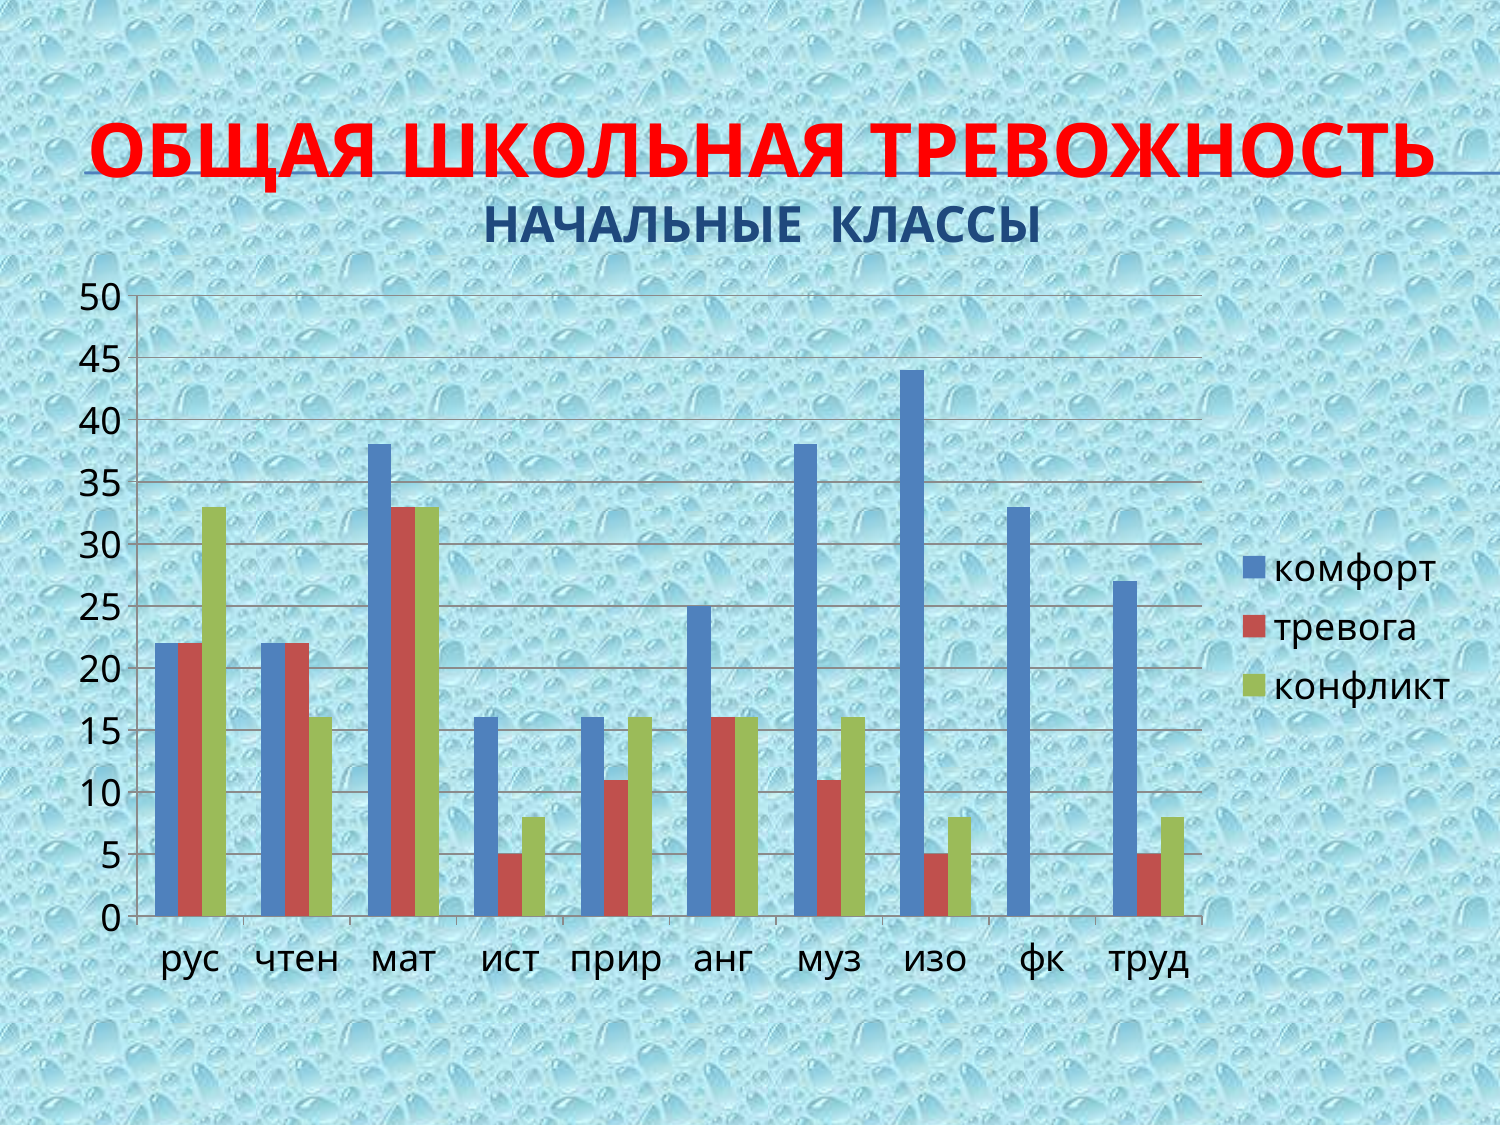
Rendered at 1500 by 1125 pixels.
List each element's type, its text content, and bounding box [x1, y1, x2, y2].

title Общая школьная тревожность начальные классы [50, 75, 1475, 254]
picture [0, 0, 1500, 1125]
chart [49, 254, 1476, 998]
